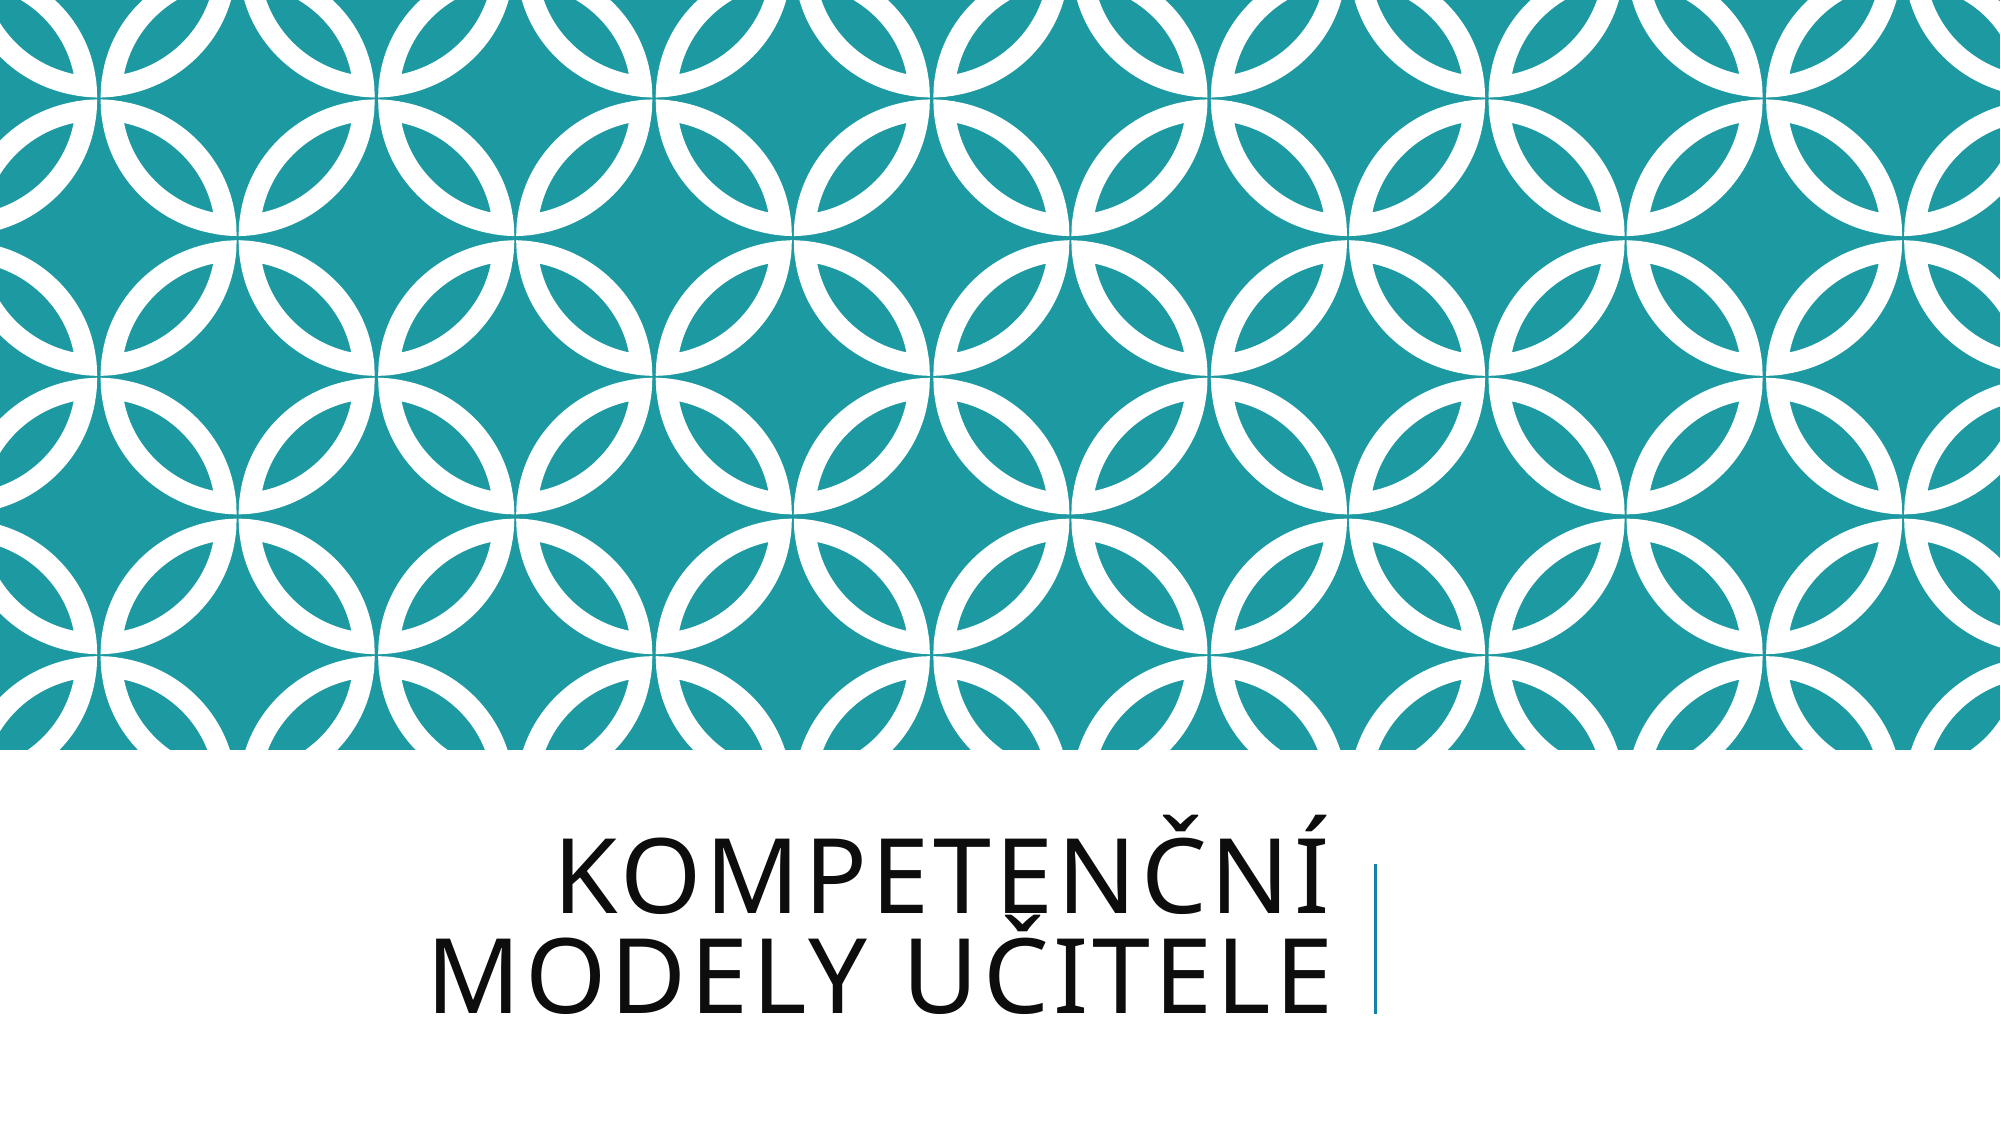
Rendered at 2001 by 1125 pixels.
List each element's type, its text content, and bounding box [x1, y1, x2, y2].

title Kompetenční modely učitele [75, 813, 1350, 1054]
